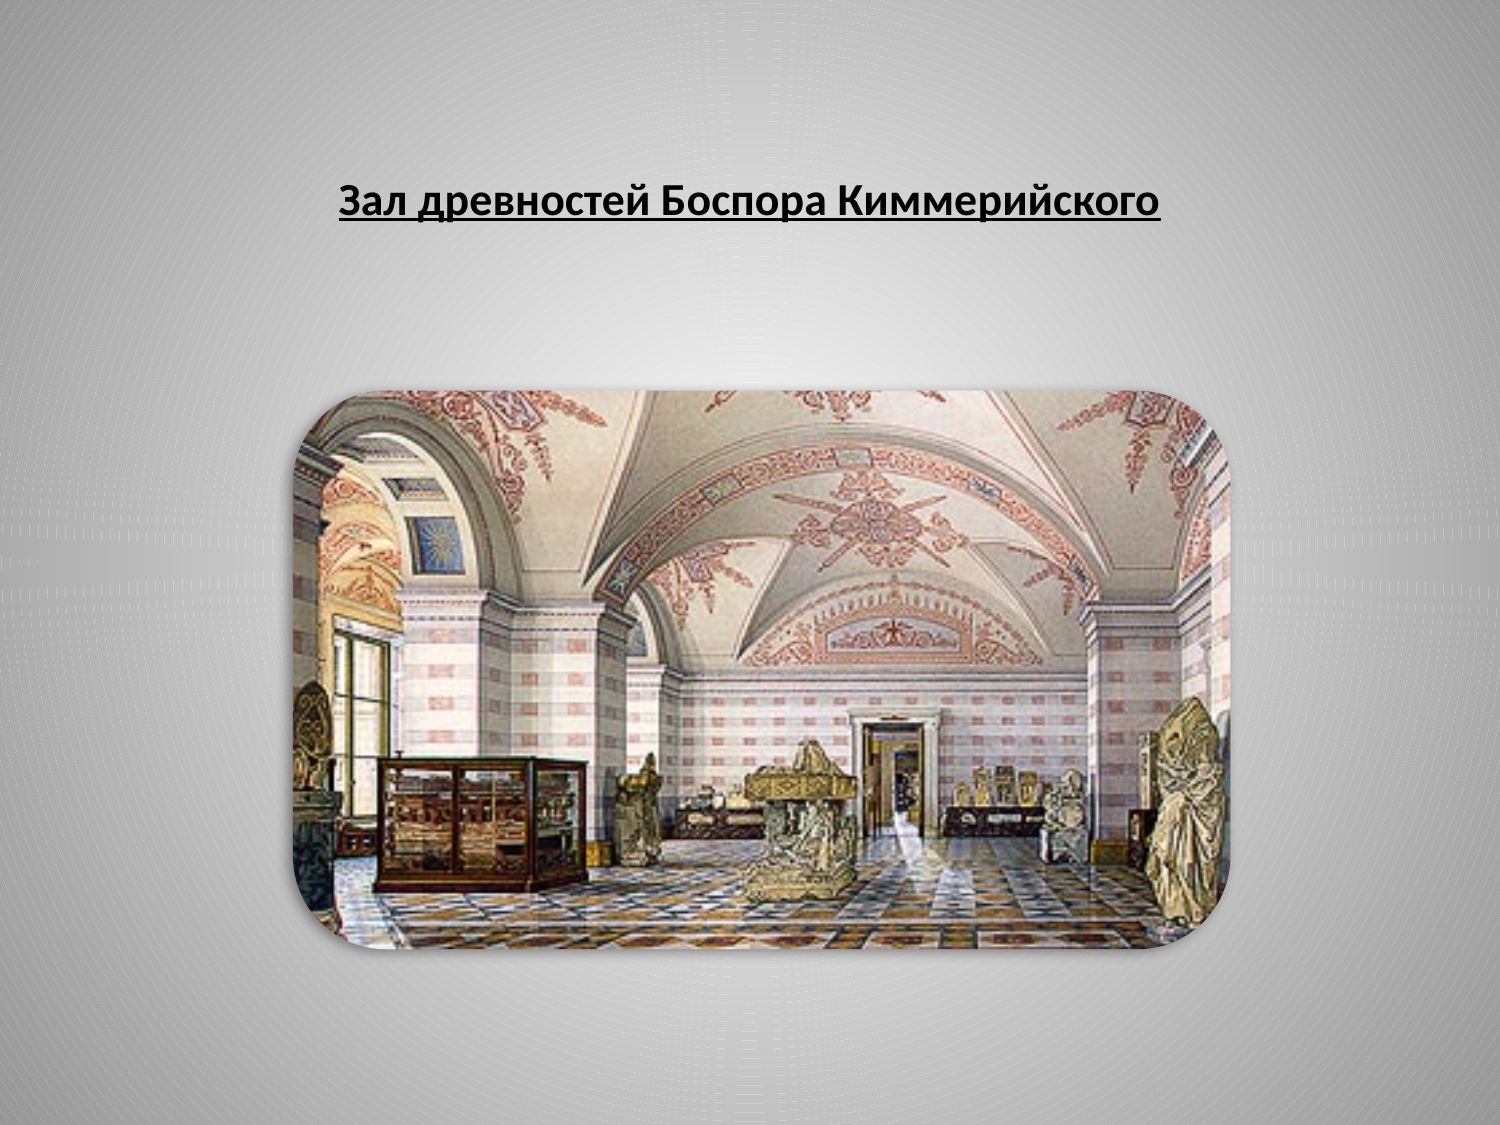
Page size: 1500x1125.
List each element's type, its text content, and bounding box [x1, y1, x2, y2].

title Зал древностей Боспора Киммерийского [75, 160, 1425, 233]
picture [292, 390, 1231, 950]
